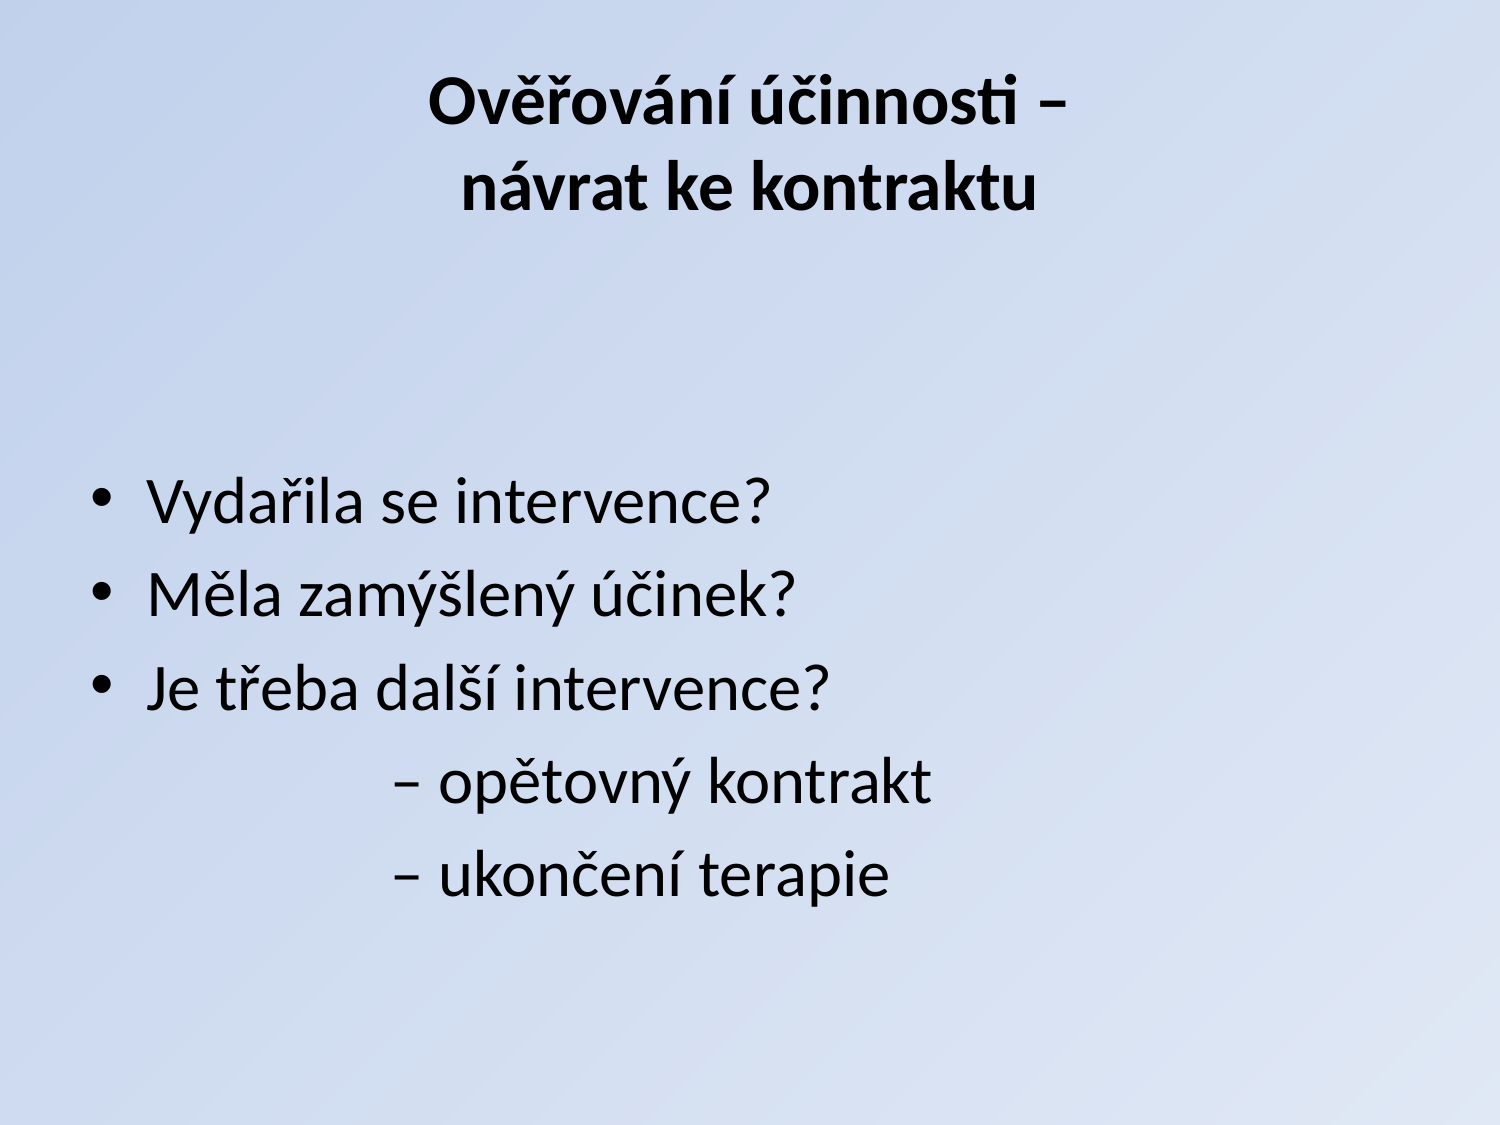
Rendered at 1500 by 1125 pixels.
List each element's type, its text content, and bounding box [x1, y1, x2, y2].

title Ověřování účinnosti – návrat ke kontraktu [75, 45, 1425, 233]
list Vydařila se intervence? Měla zamýšlený účinek? Je třeba další intervence? – opětovný kontrakt – ukončení terapie [75, 262, 1425, 1005]
